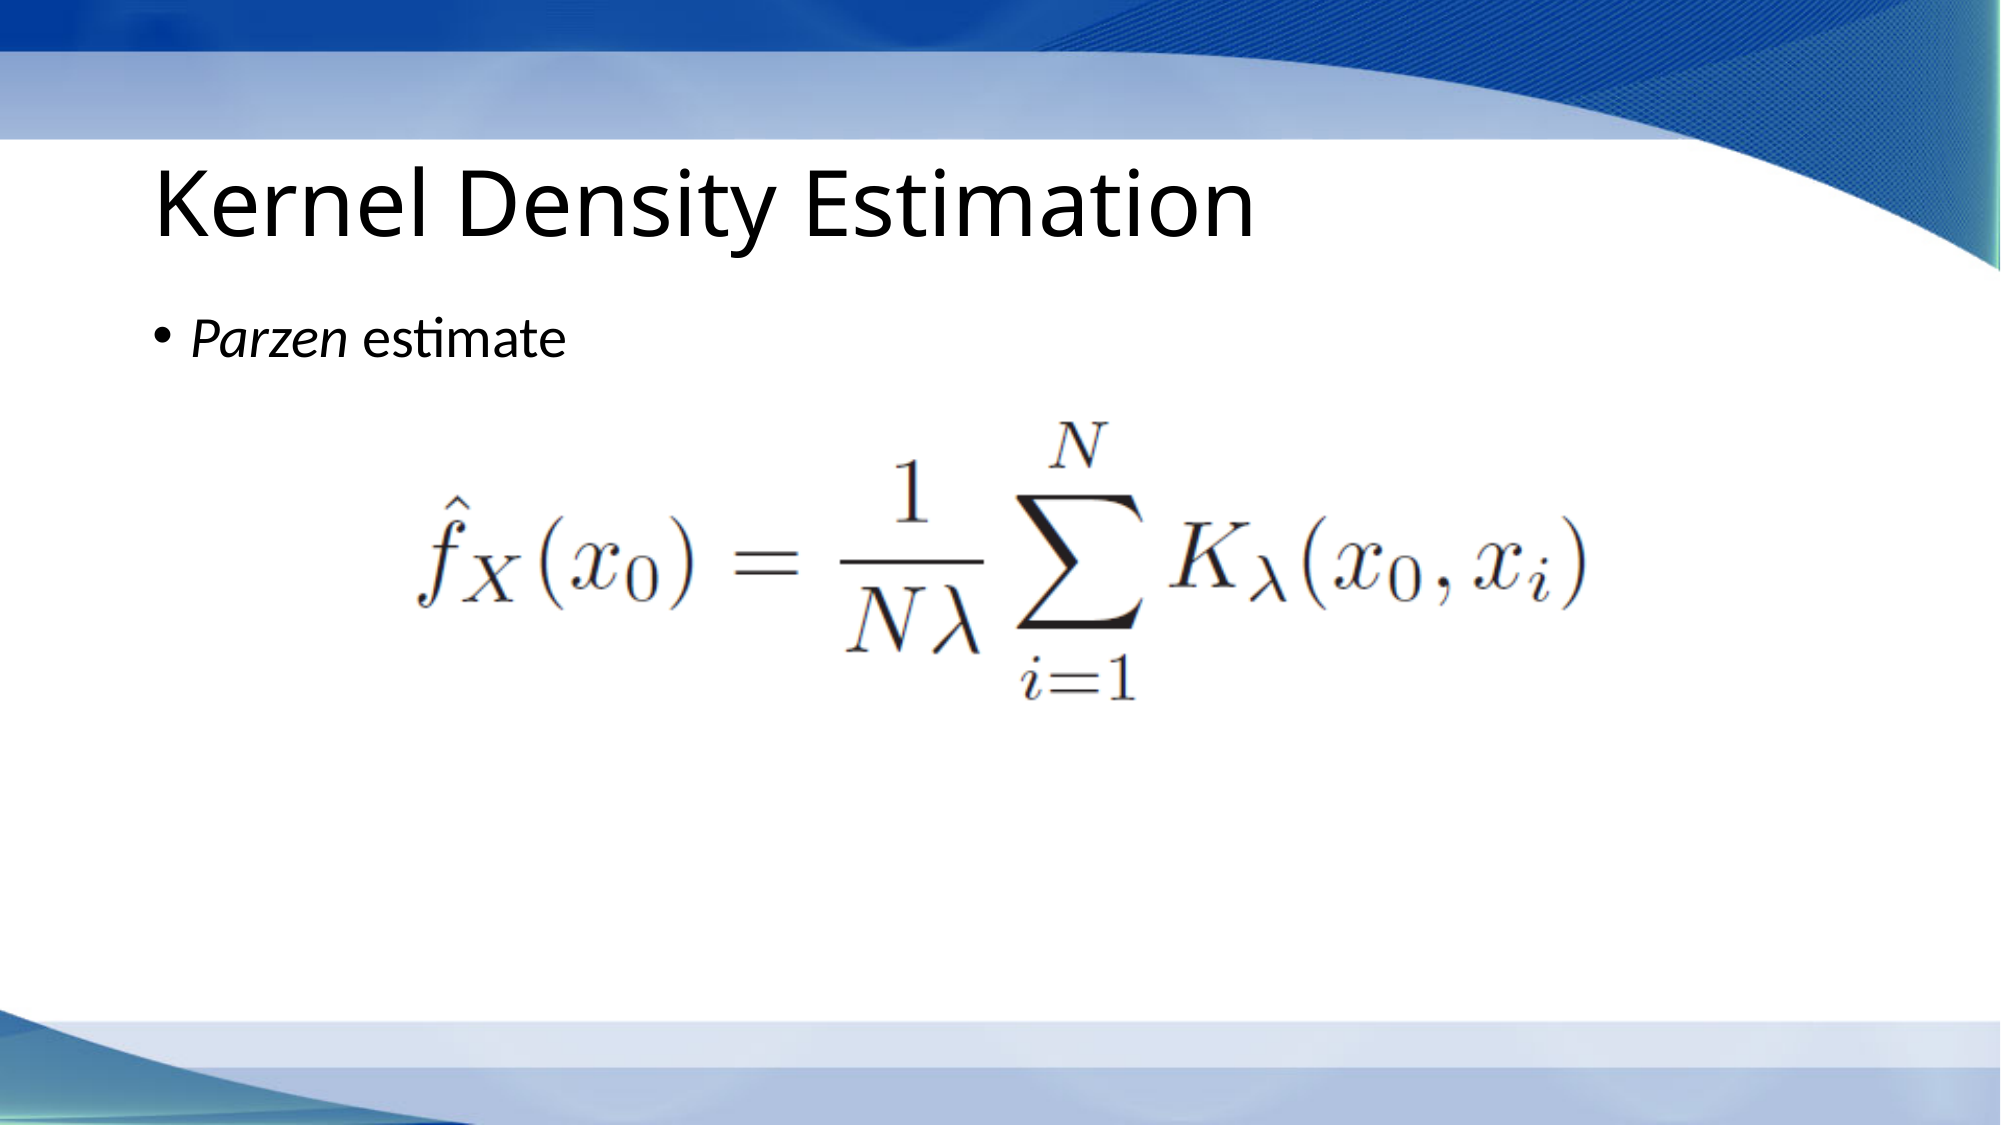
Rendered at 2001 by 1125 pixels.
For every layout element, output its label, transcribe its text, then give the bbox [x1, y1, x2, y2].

list Parzen estimate [137, 299, 1863, 1014]
picture [0, 0, 2001, 1125]
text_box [407, 412, 1593, 713]
title Kernel Density Estimation [137, 136, 1863, 278]
